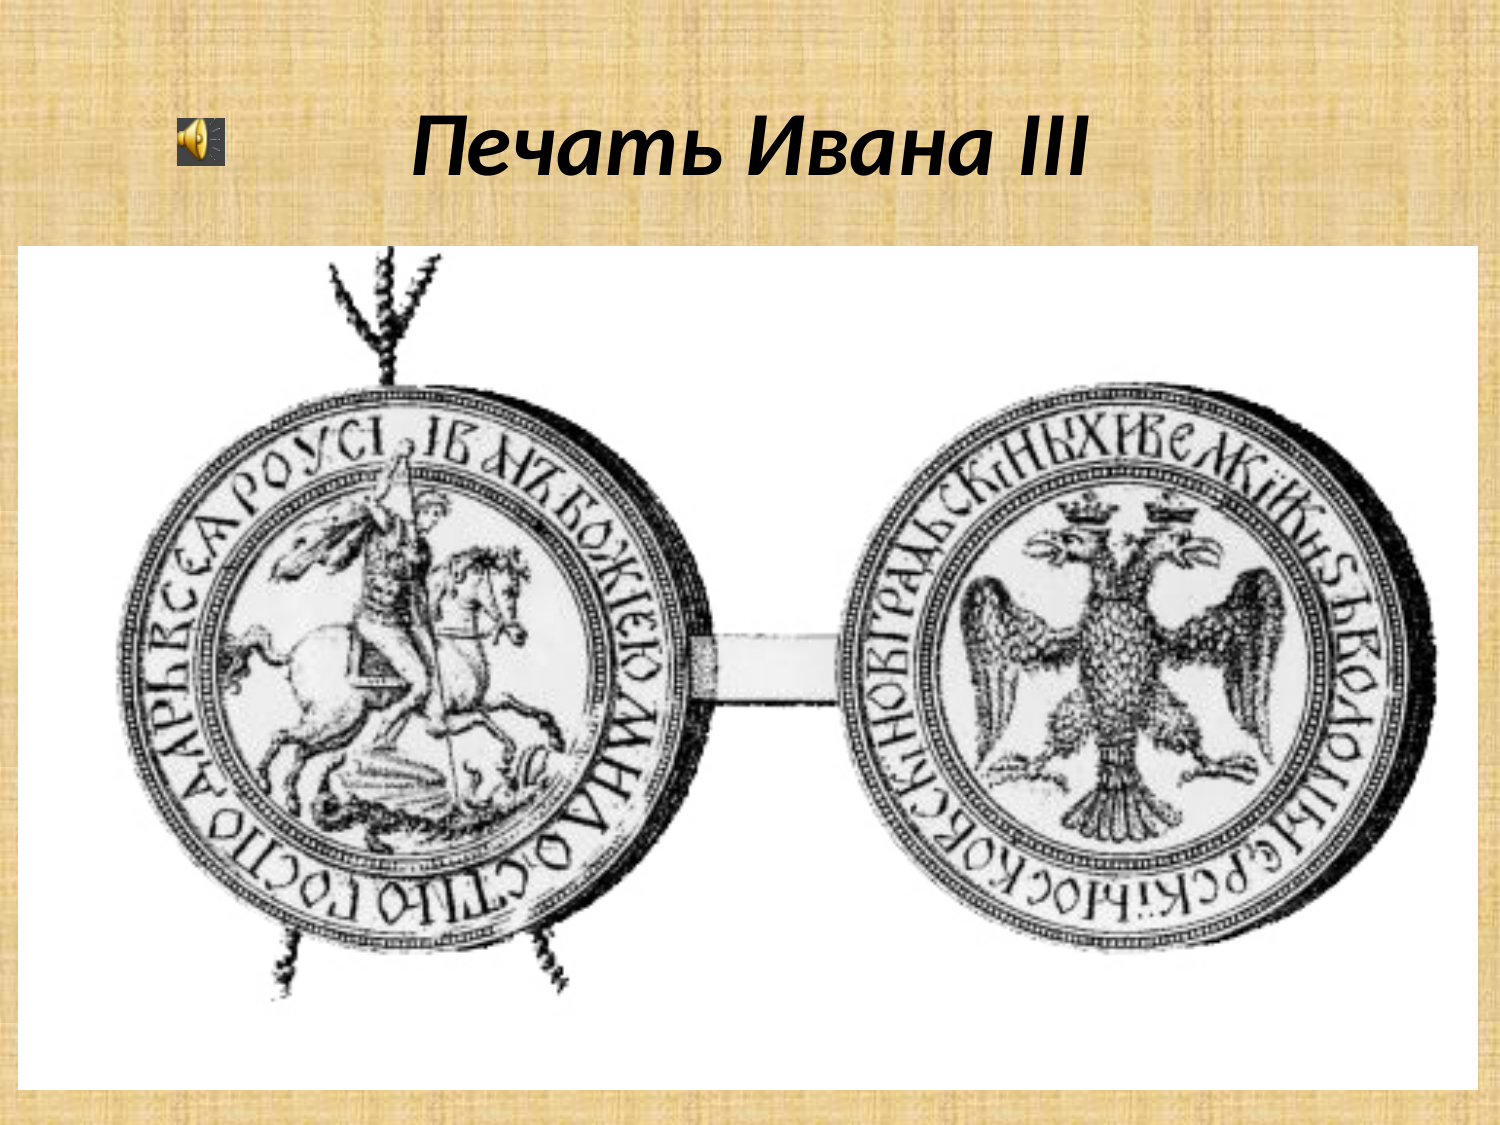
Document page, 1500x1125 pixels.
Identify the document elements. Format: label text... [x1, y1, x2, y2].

picture [0, 0, 1500, 1125]
title Печать Ивана III [75, 45, 1425, 233]
